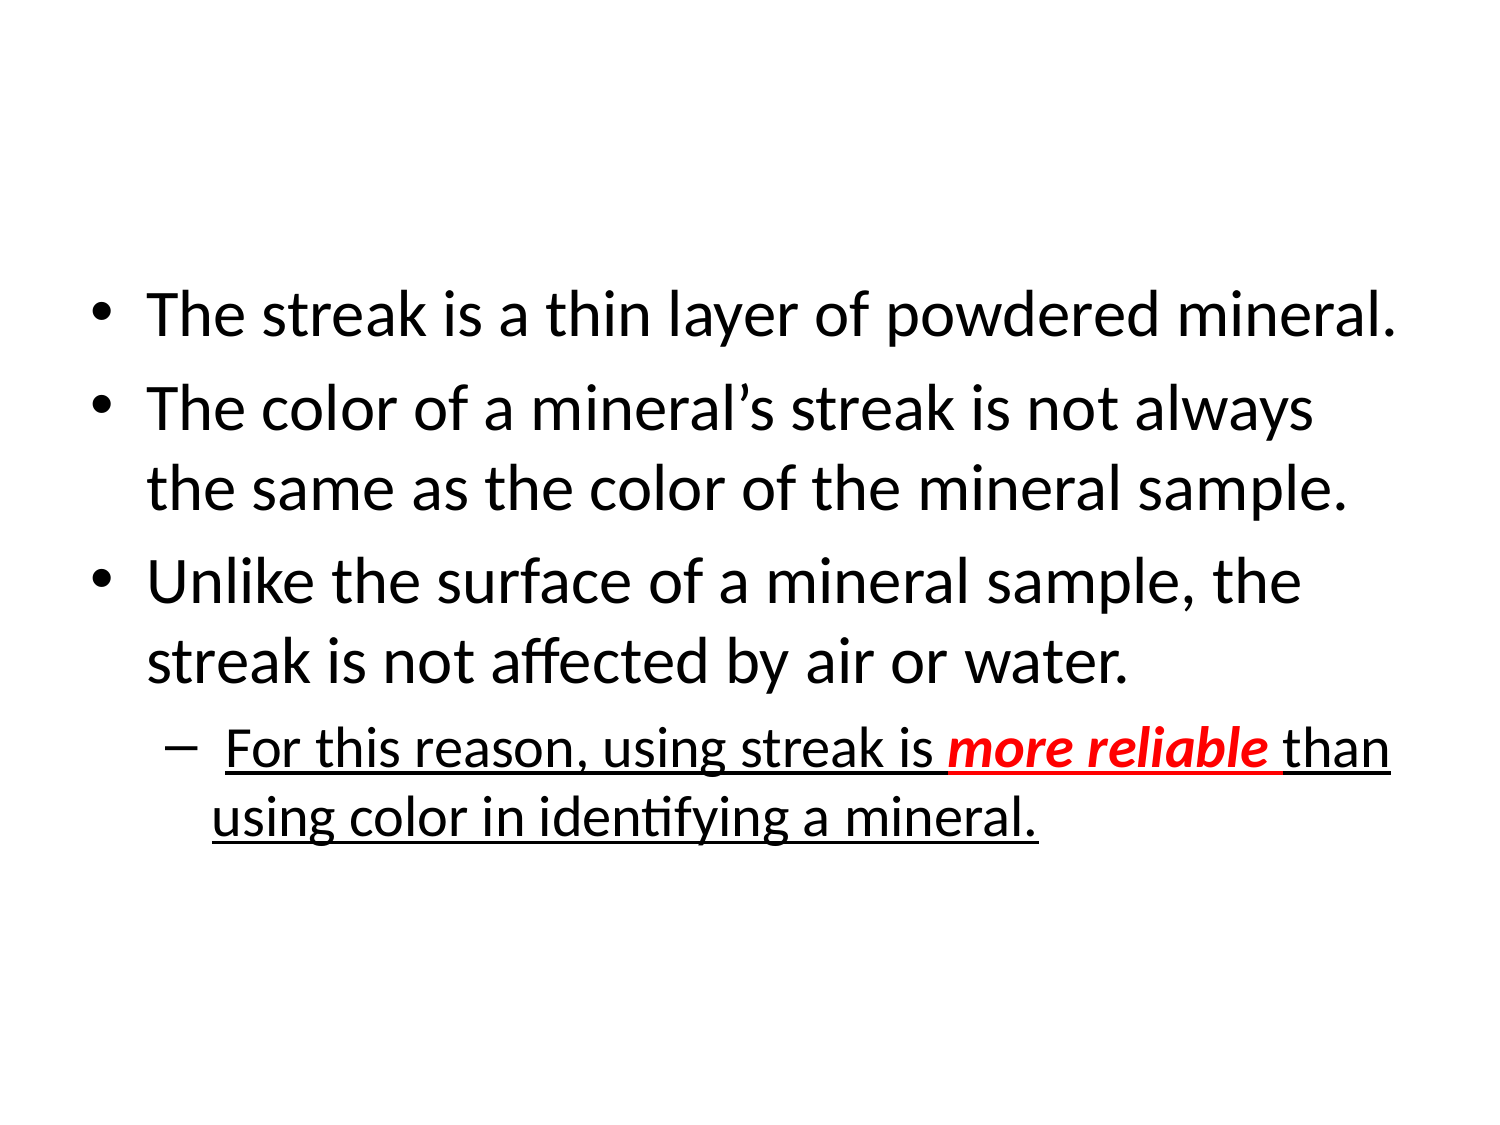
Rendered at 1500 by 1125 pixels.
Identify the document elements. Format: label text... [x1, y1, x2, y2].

list The streak is a thin layer of powdered mineral. The color of a mineral’s streak is not always the same as the color of the mineral sample. Unlike the surface of a mineral sample, the streak is not affected by air or water. For this reason, using streak is more reliable than using color in identifying a mineral. [75, 262, 1425, 1005]
